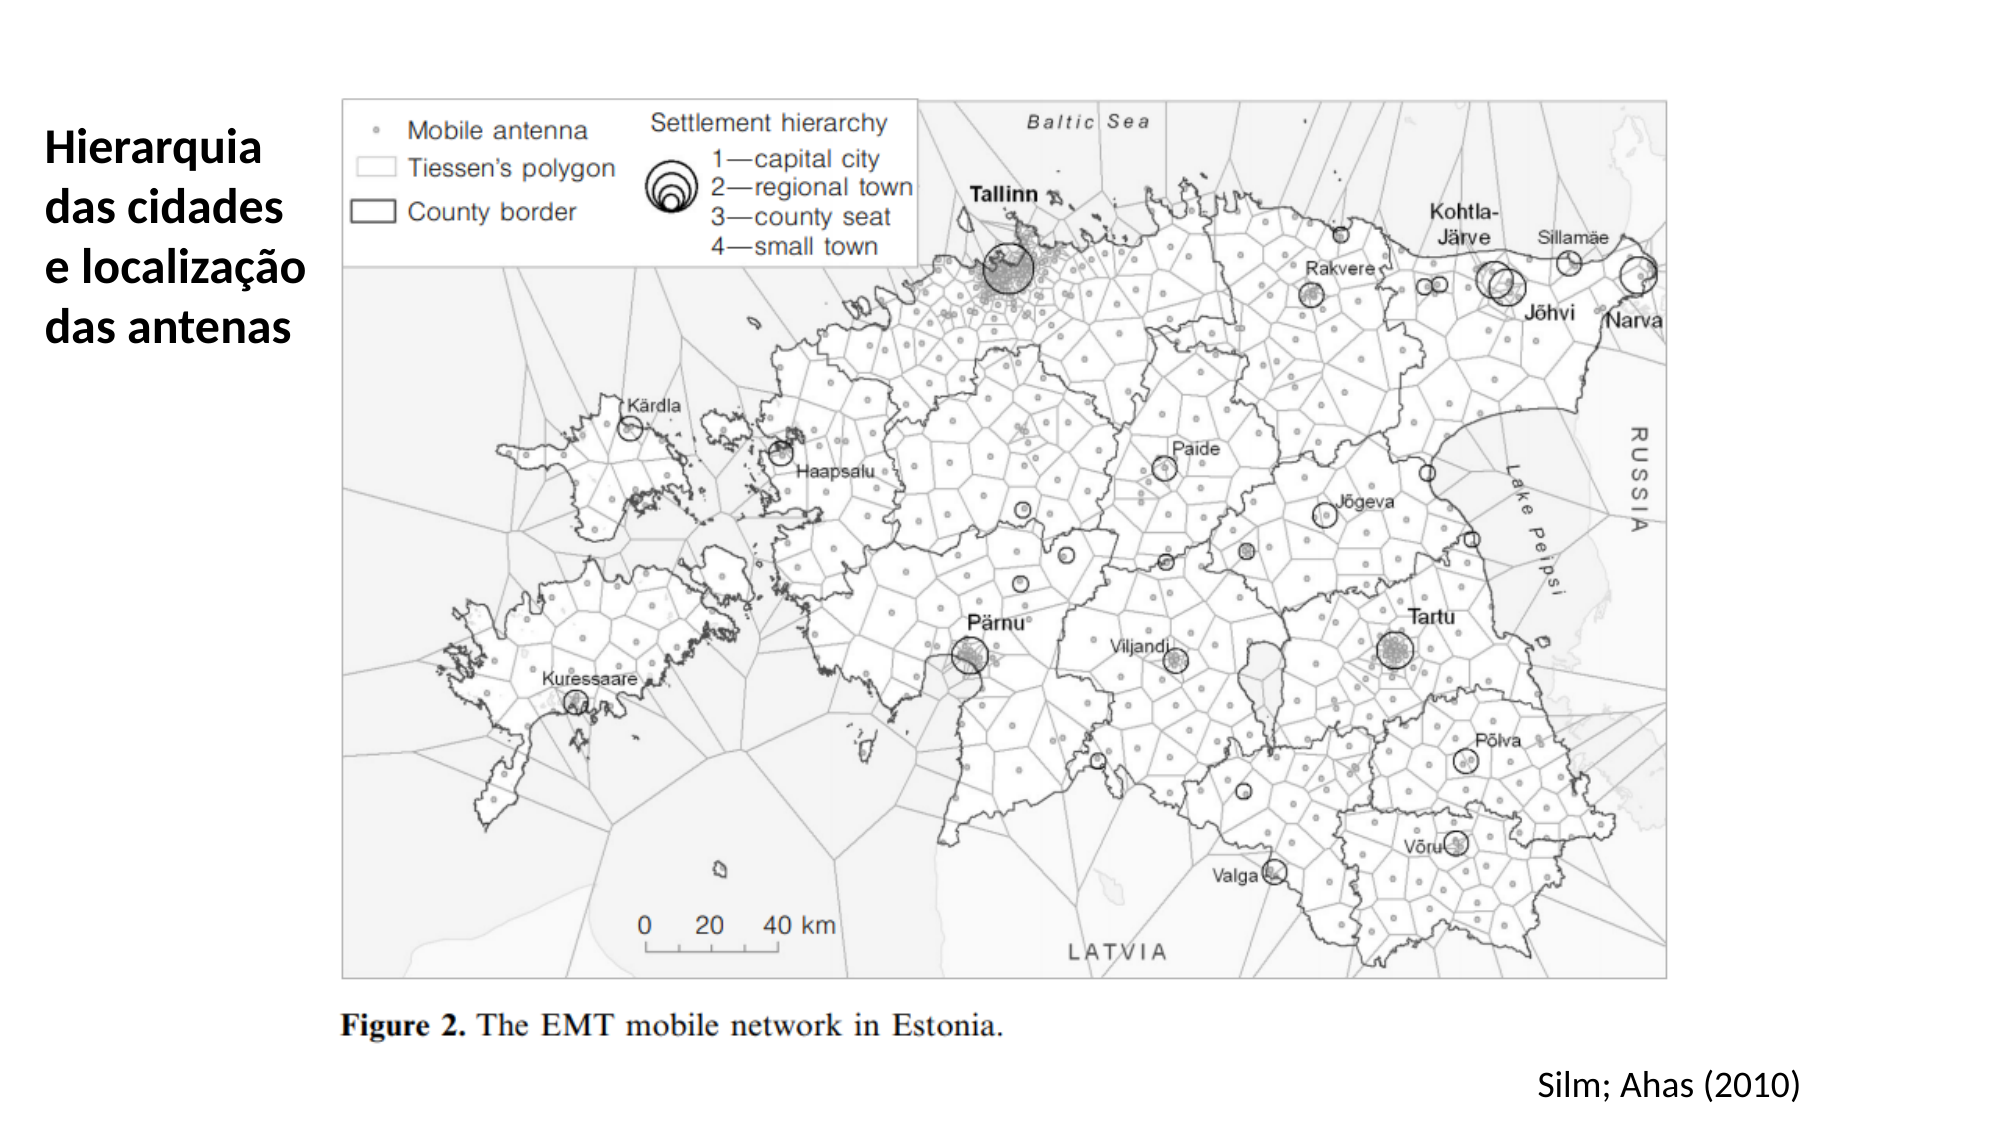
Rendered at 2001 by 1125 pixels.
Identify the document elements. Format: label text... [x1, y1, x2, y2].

text_box Hierarquia das cidades e localização das antenas [29, 106, 295, 362]
picture [295, 72, 1705, 1053]
text_box Silm; Ahas (2010) [1522, 1052, 2000, 1113]
